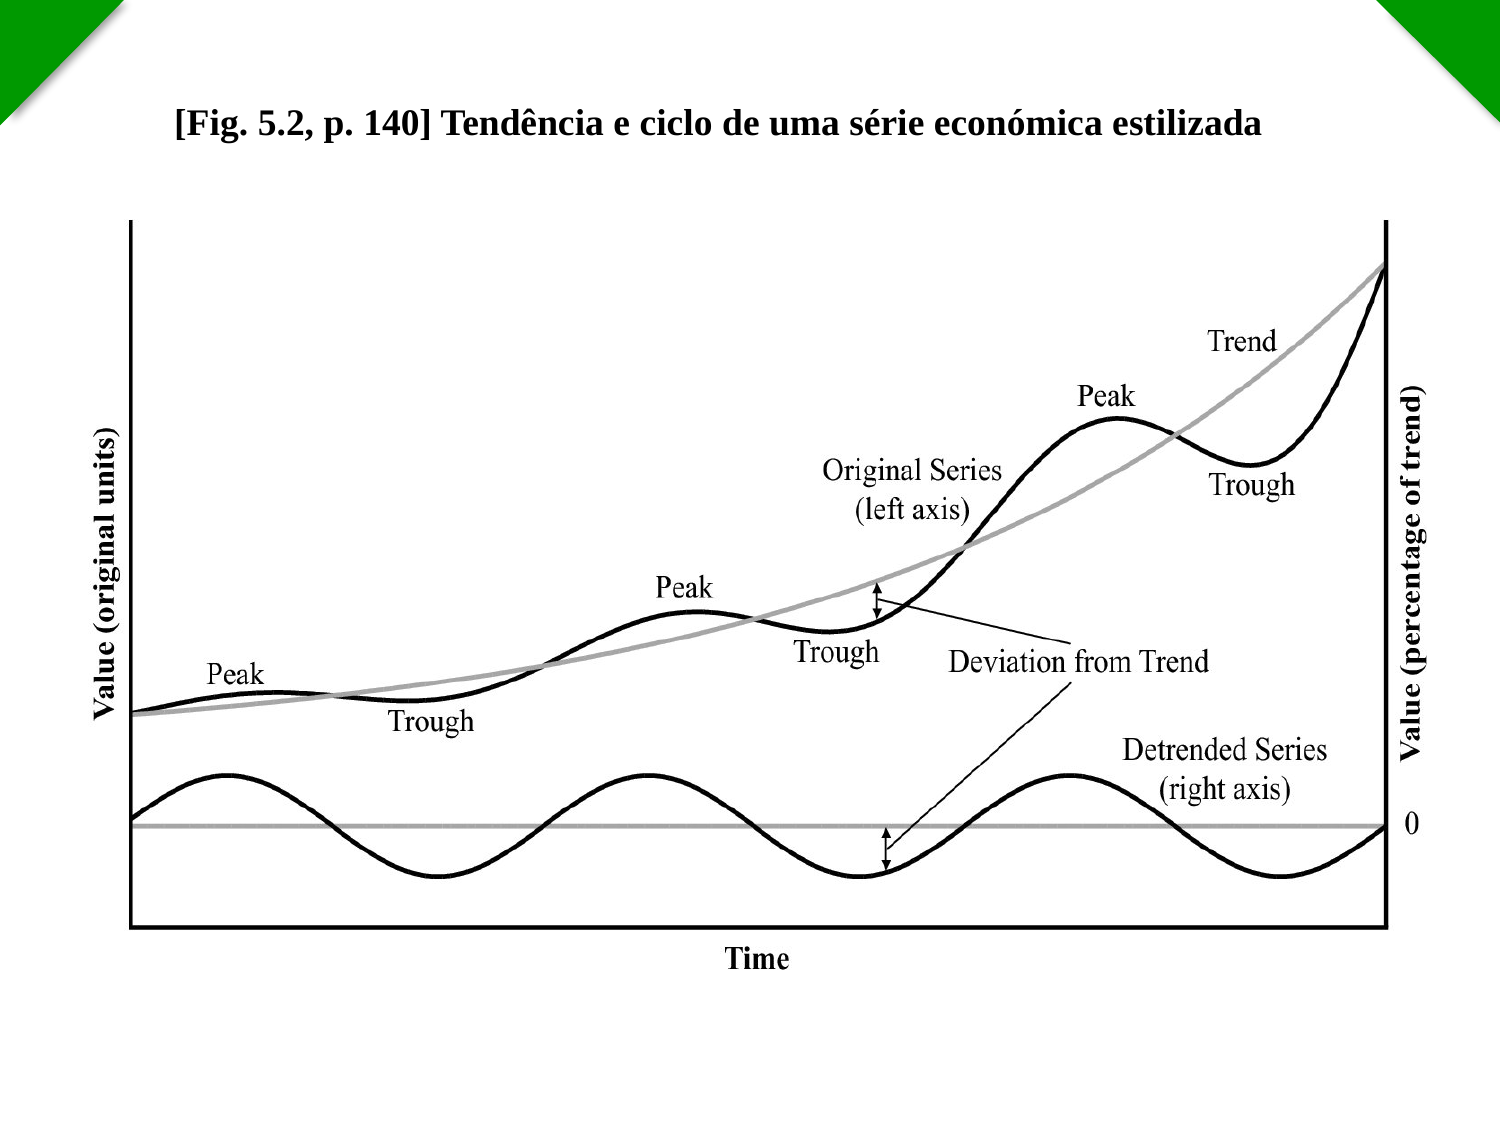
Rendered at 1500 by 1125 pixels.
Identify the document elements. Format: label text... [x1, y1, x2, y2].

text_box [Fig. 5.2, p. 140] Tendência e ciclo de uma série económica estilizada [159, 90, 1400, 150]
text_box [1374, 0, 1500, 126]
text_box [0, 0, 126, 128]
picture [88, 219, 1428, 977]
